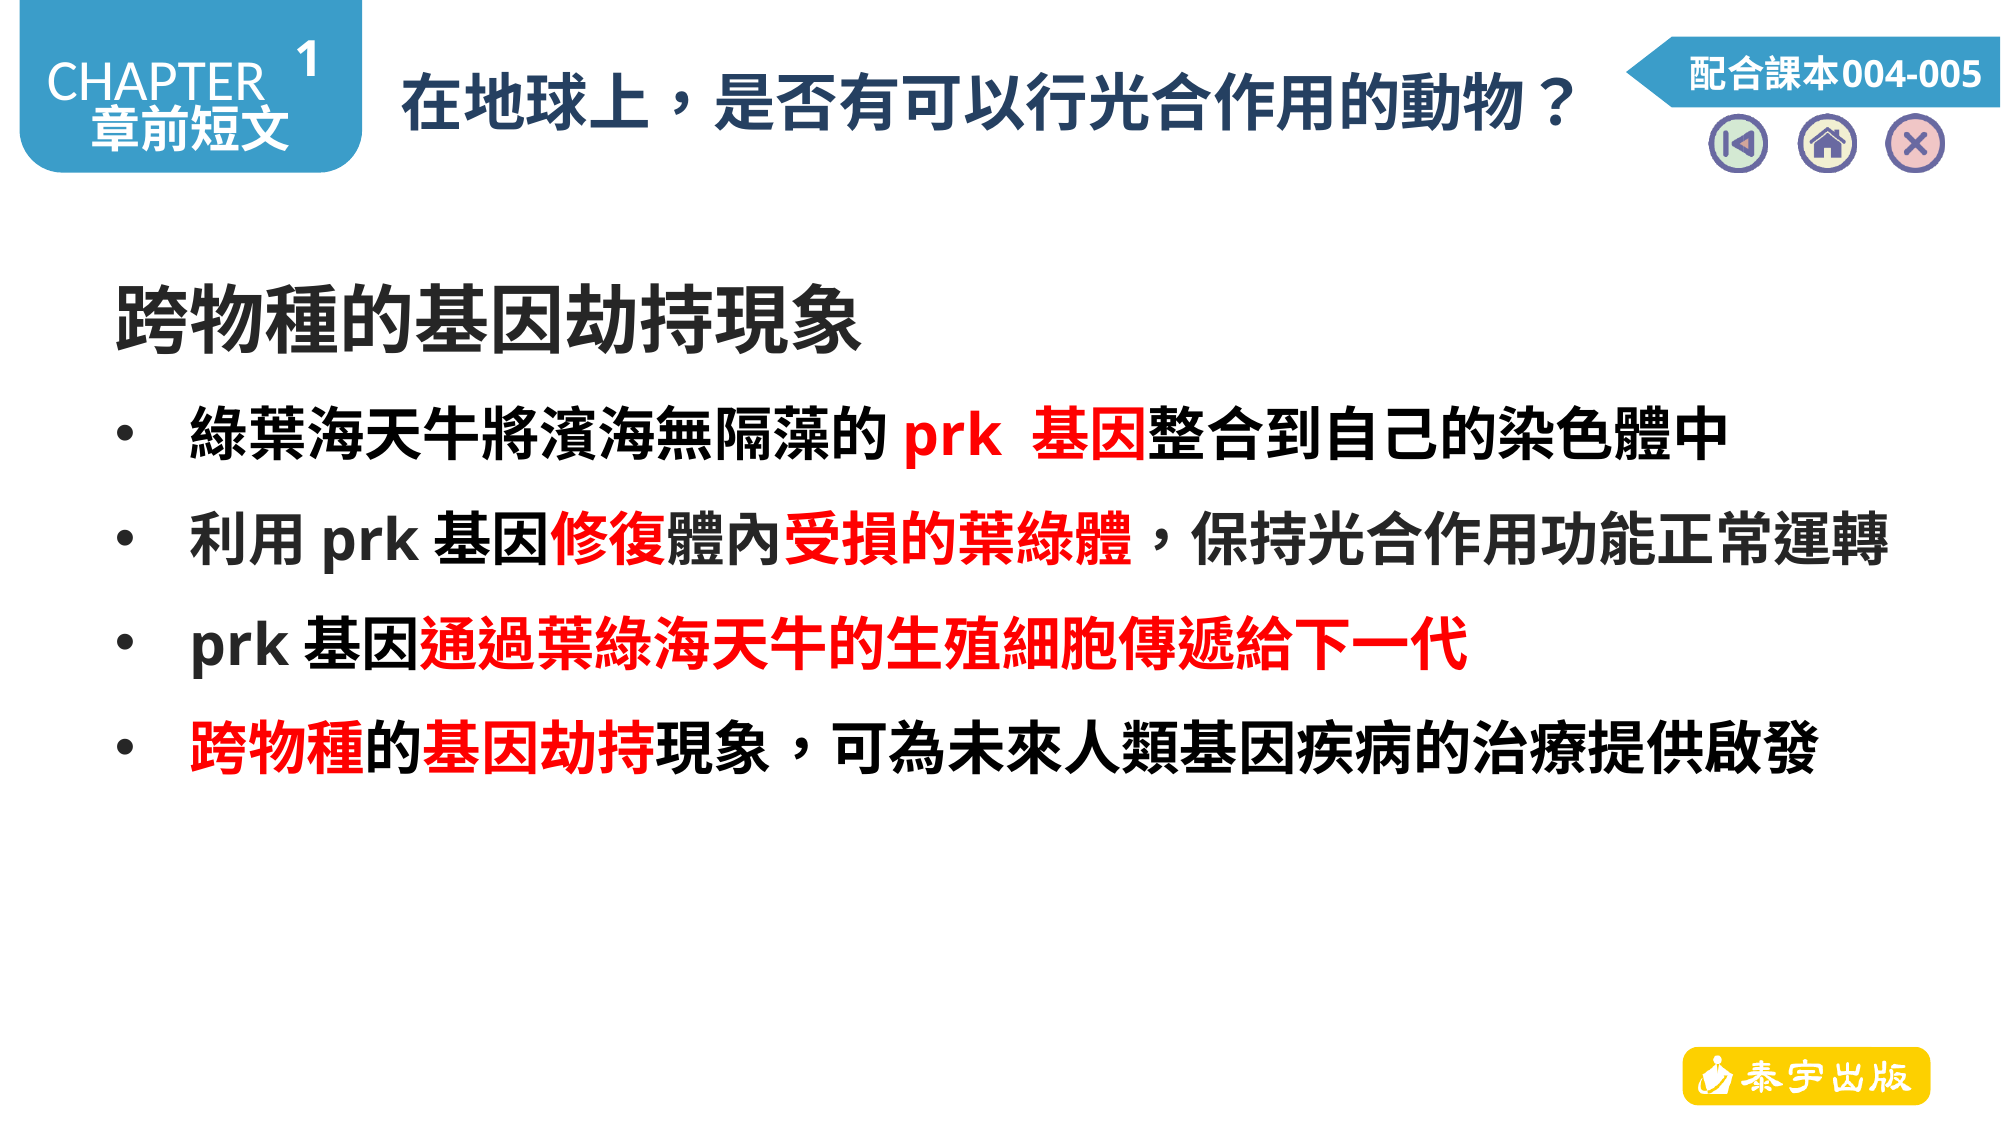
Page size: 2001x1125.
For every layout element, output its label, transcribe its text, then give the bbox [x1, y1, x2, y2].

title 在地球上，是否有可以行光合作用的動物？ [385, 36, 1615, 165]
picture [1682, 1046, 1931, 1106]
list 跨物種的基因劫持現象 綠葉海天牛將濱海無隔藻的prk 基因整合到自己的染色體中 利用prk基因修復體內受損的葉綠體，保持光合作用功能正常運轉 prk基因通過葉綠海天牛的生殖細胞傳遞給下一代 跨物種的基因劫持現象，可為未來人類基因疾病的治療提供啟發 [99, 219, 1931, 1027]
picture [1708, 113, 1768, 173]
picture [1885, 113, 1945, 173]
list 1 [279, 19, 430, 104]
list 004-005 [1826, 42, 2000, 103]
picture [1797, 113, 1857, 173]
